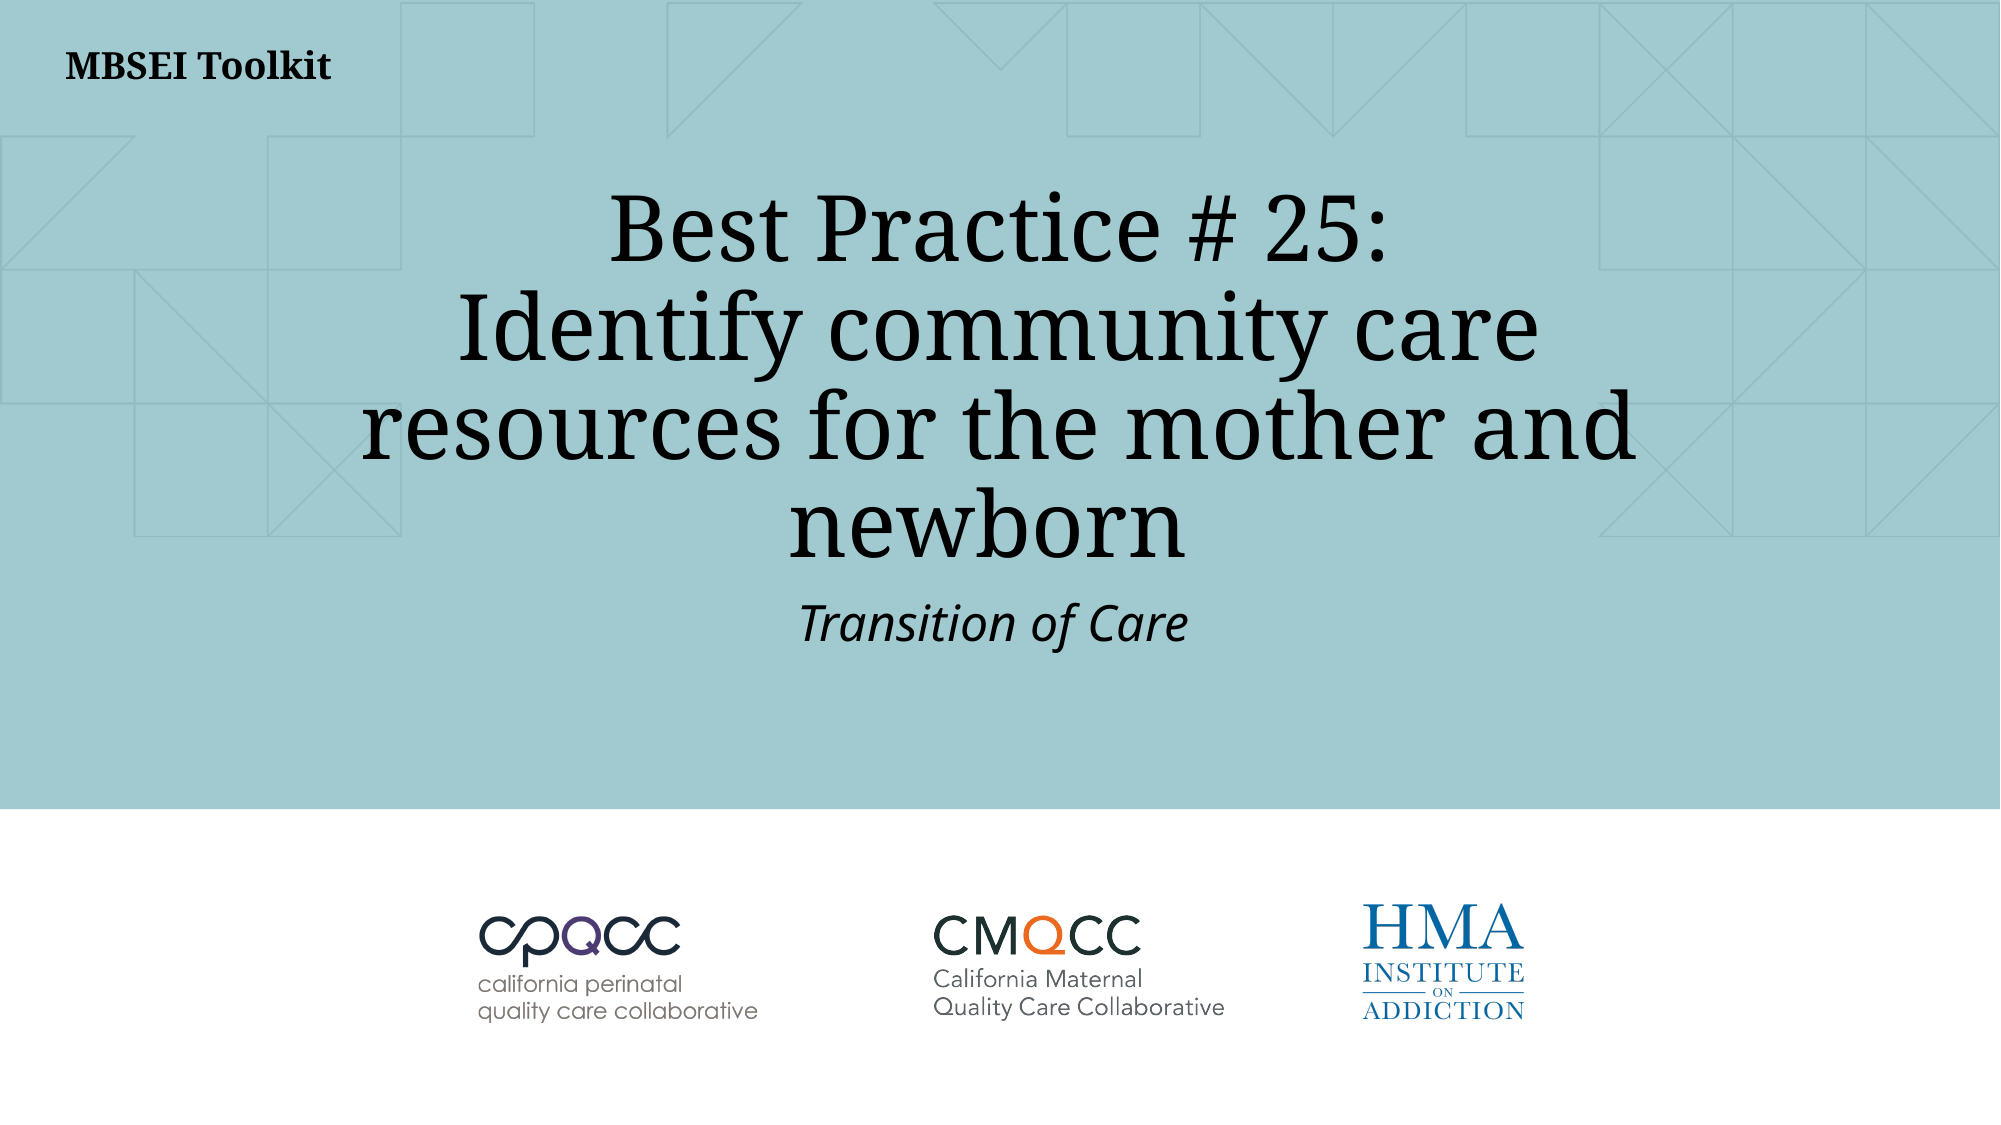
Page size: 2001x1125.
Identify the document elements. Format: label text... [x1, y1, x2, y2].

picture [476, 915, 760, 1024]
title Best Practice # 25: Identify community care resources for the mother and newborn [249, 184, 1750, 576]
picture [934, 915, 1224, 1021]
picture [1361, 903, 1524, 1021]
subtitle Transition of Care [249, 590, 1750, 863]
